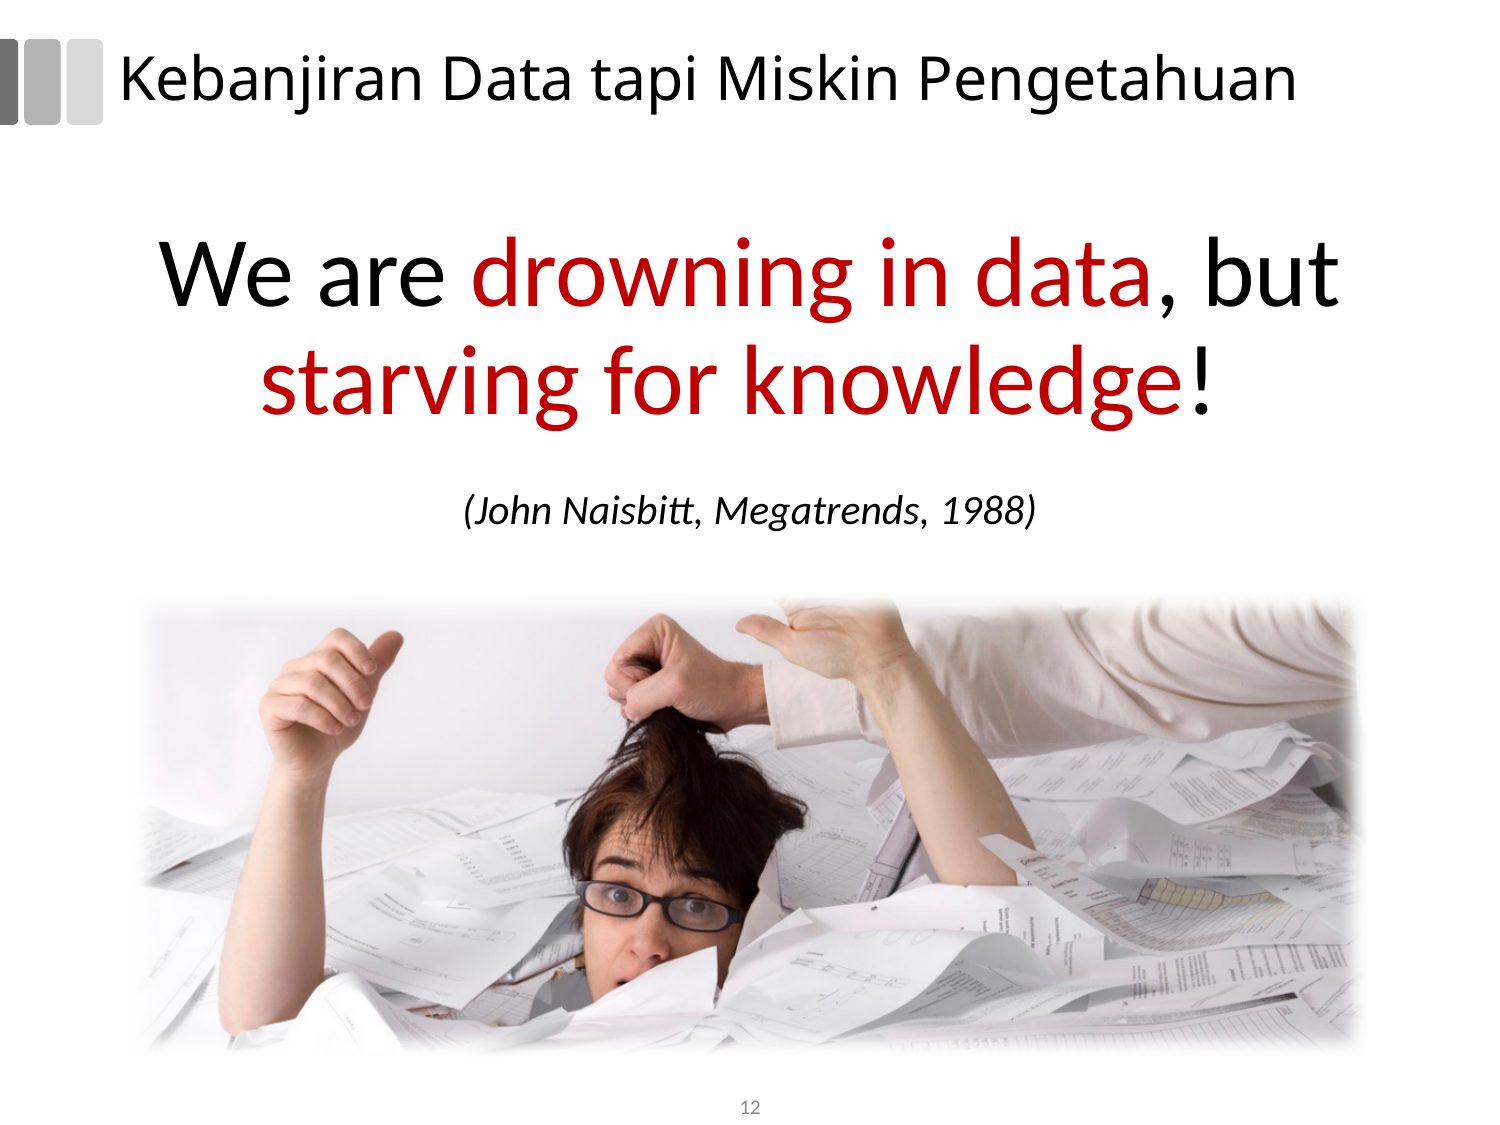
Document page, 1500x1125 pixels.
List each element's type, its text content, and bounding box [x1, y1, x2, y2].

title Kebanjiran Data tapi Miskin Pengetahuan [103, 24, 1500, 138]
picture [133, 593, 1366, 1057]
list We are drowning in data, but starving for knowledge! (John Naisbitt, Megatrends, 1988) [103, 212, 1397, 750]
slide_number 12 [581, 1087, 919, 1125]
